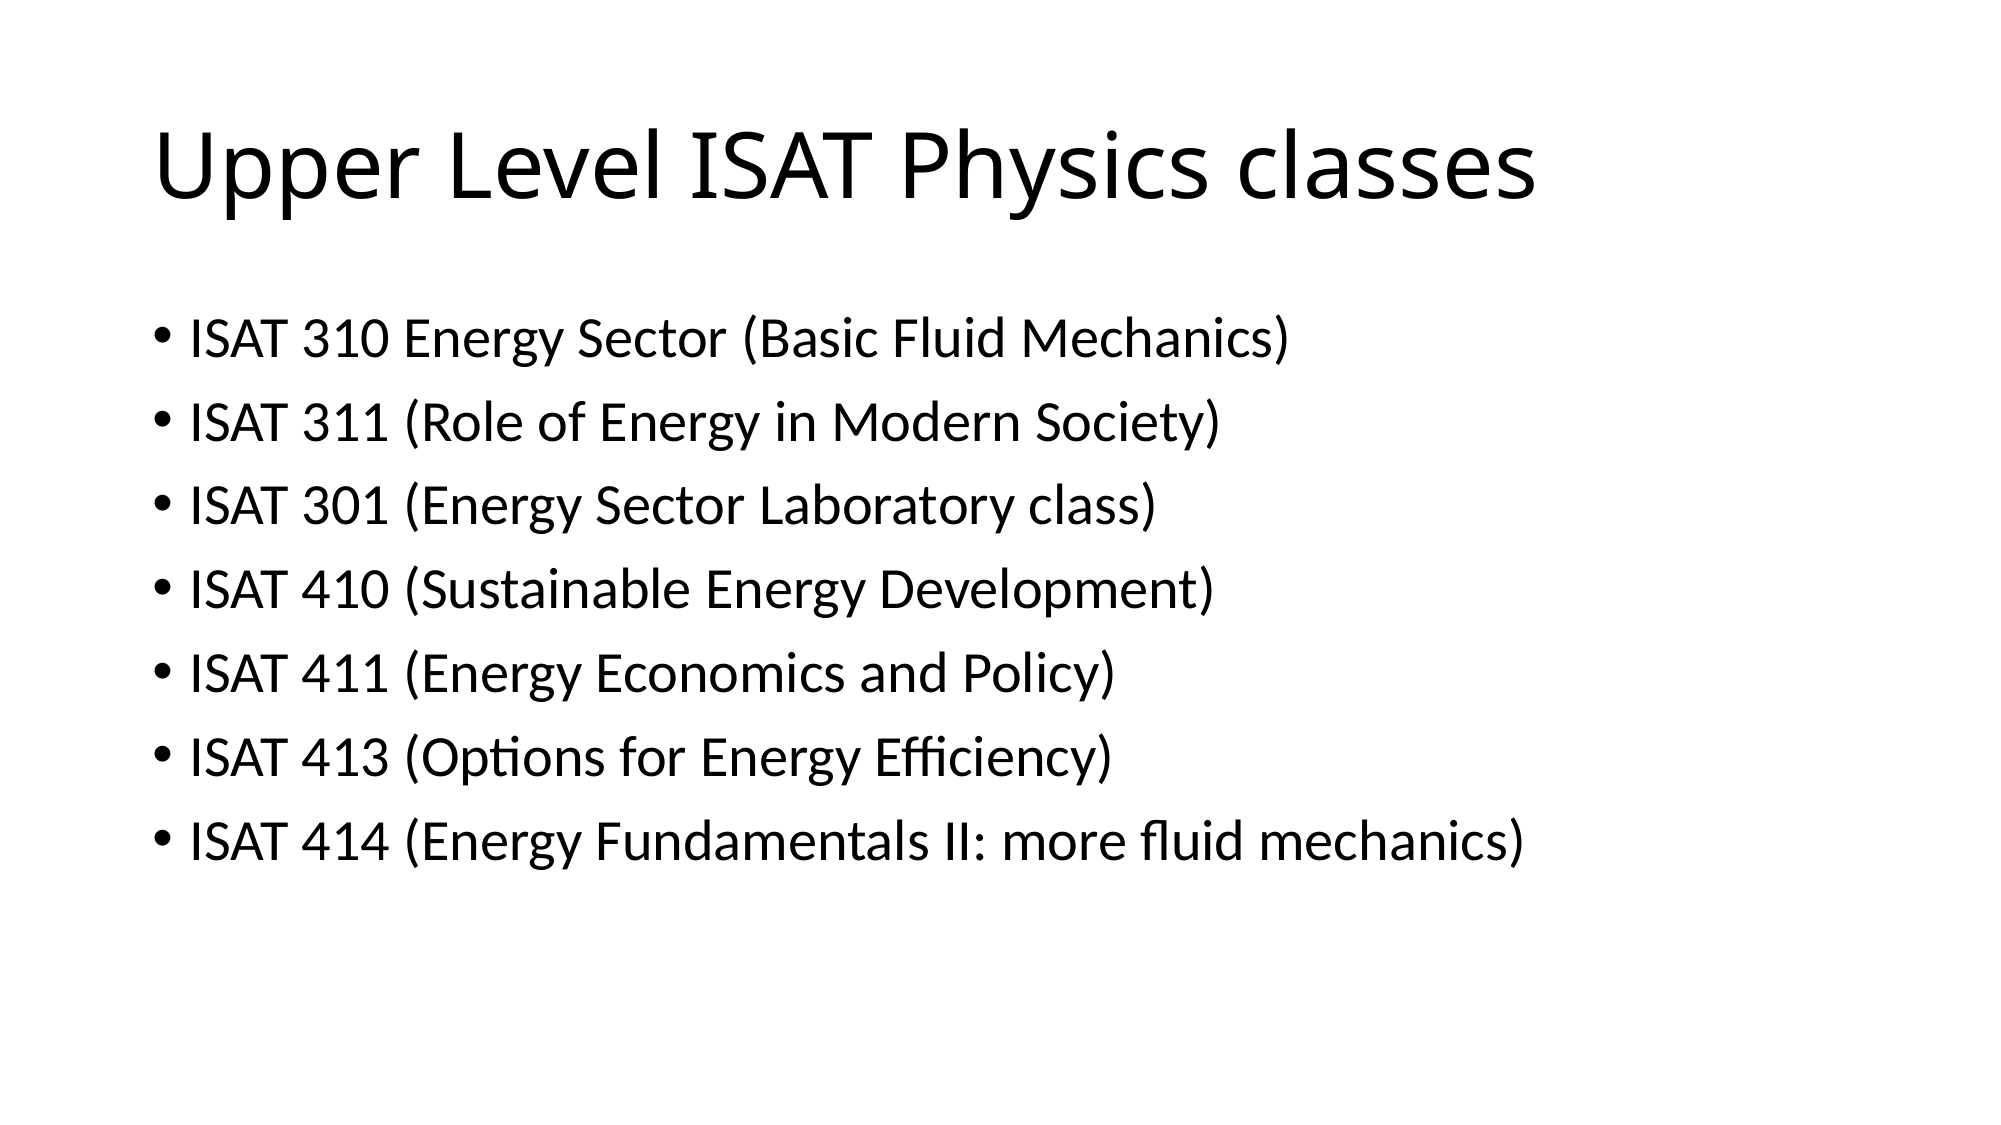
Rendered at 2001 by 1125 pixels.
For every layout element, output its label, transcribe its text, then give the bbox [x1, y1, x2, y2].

list ISAT 310 Energy Sector (Basic Fluid Mechanics) ISAT 311 (Role of Energy in Modern Society) ISAT 301 (Energy Sector Laboratory class) ISAT 410 (Sustainable Energy Development) ISAT 411 (Energy Economics and Policy) ISAT 413 (Options for Energy Efficiency) ISAT 414 (Energy Fundamentals II: more fluid mechanics) [137, 299, 1863, 1014]
title Upper Level ISAT Physics classes [137, 59, 1863, 278]
